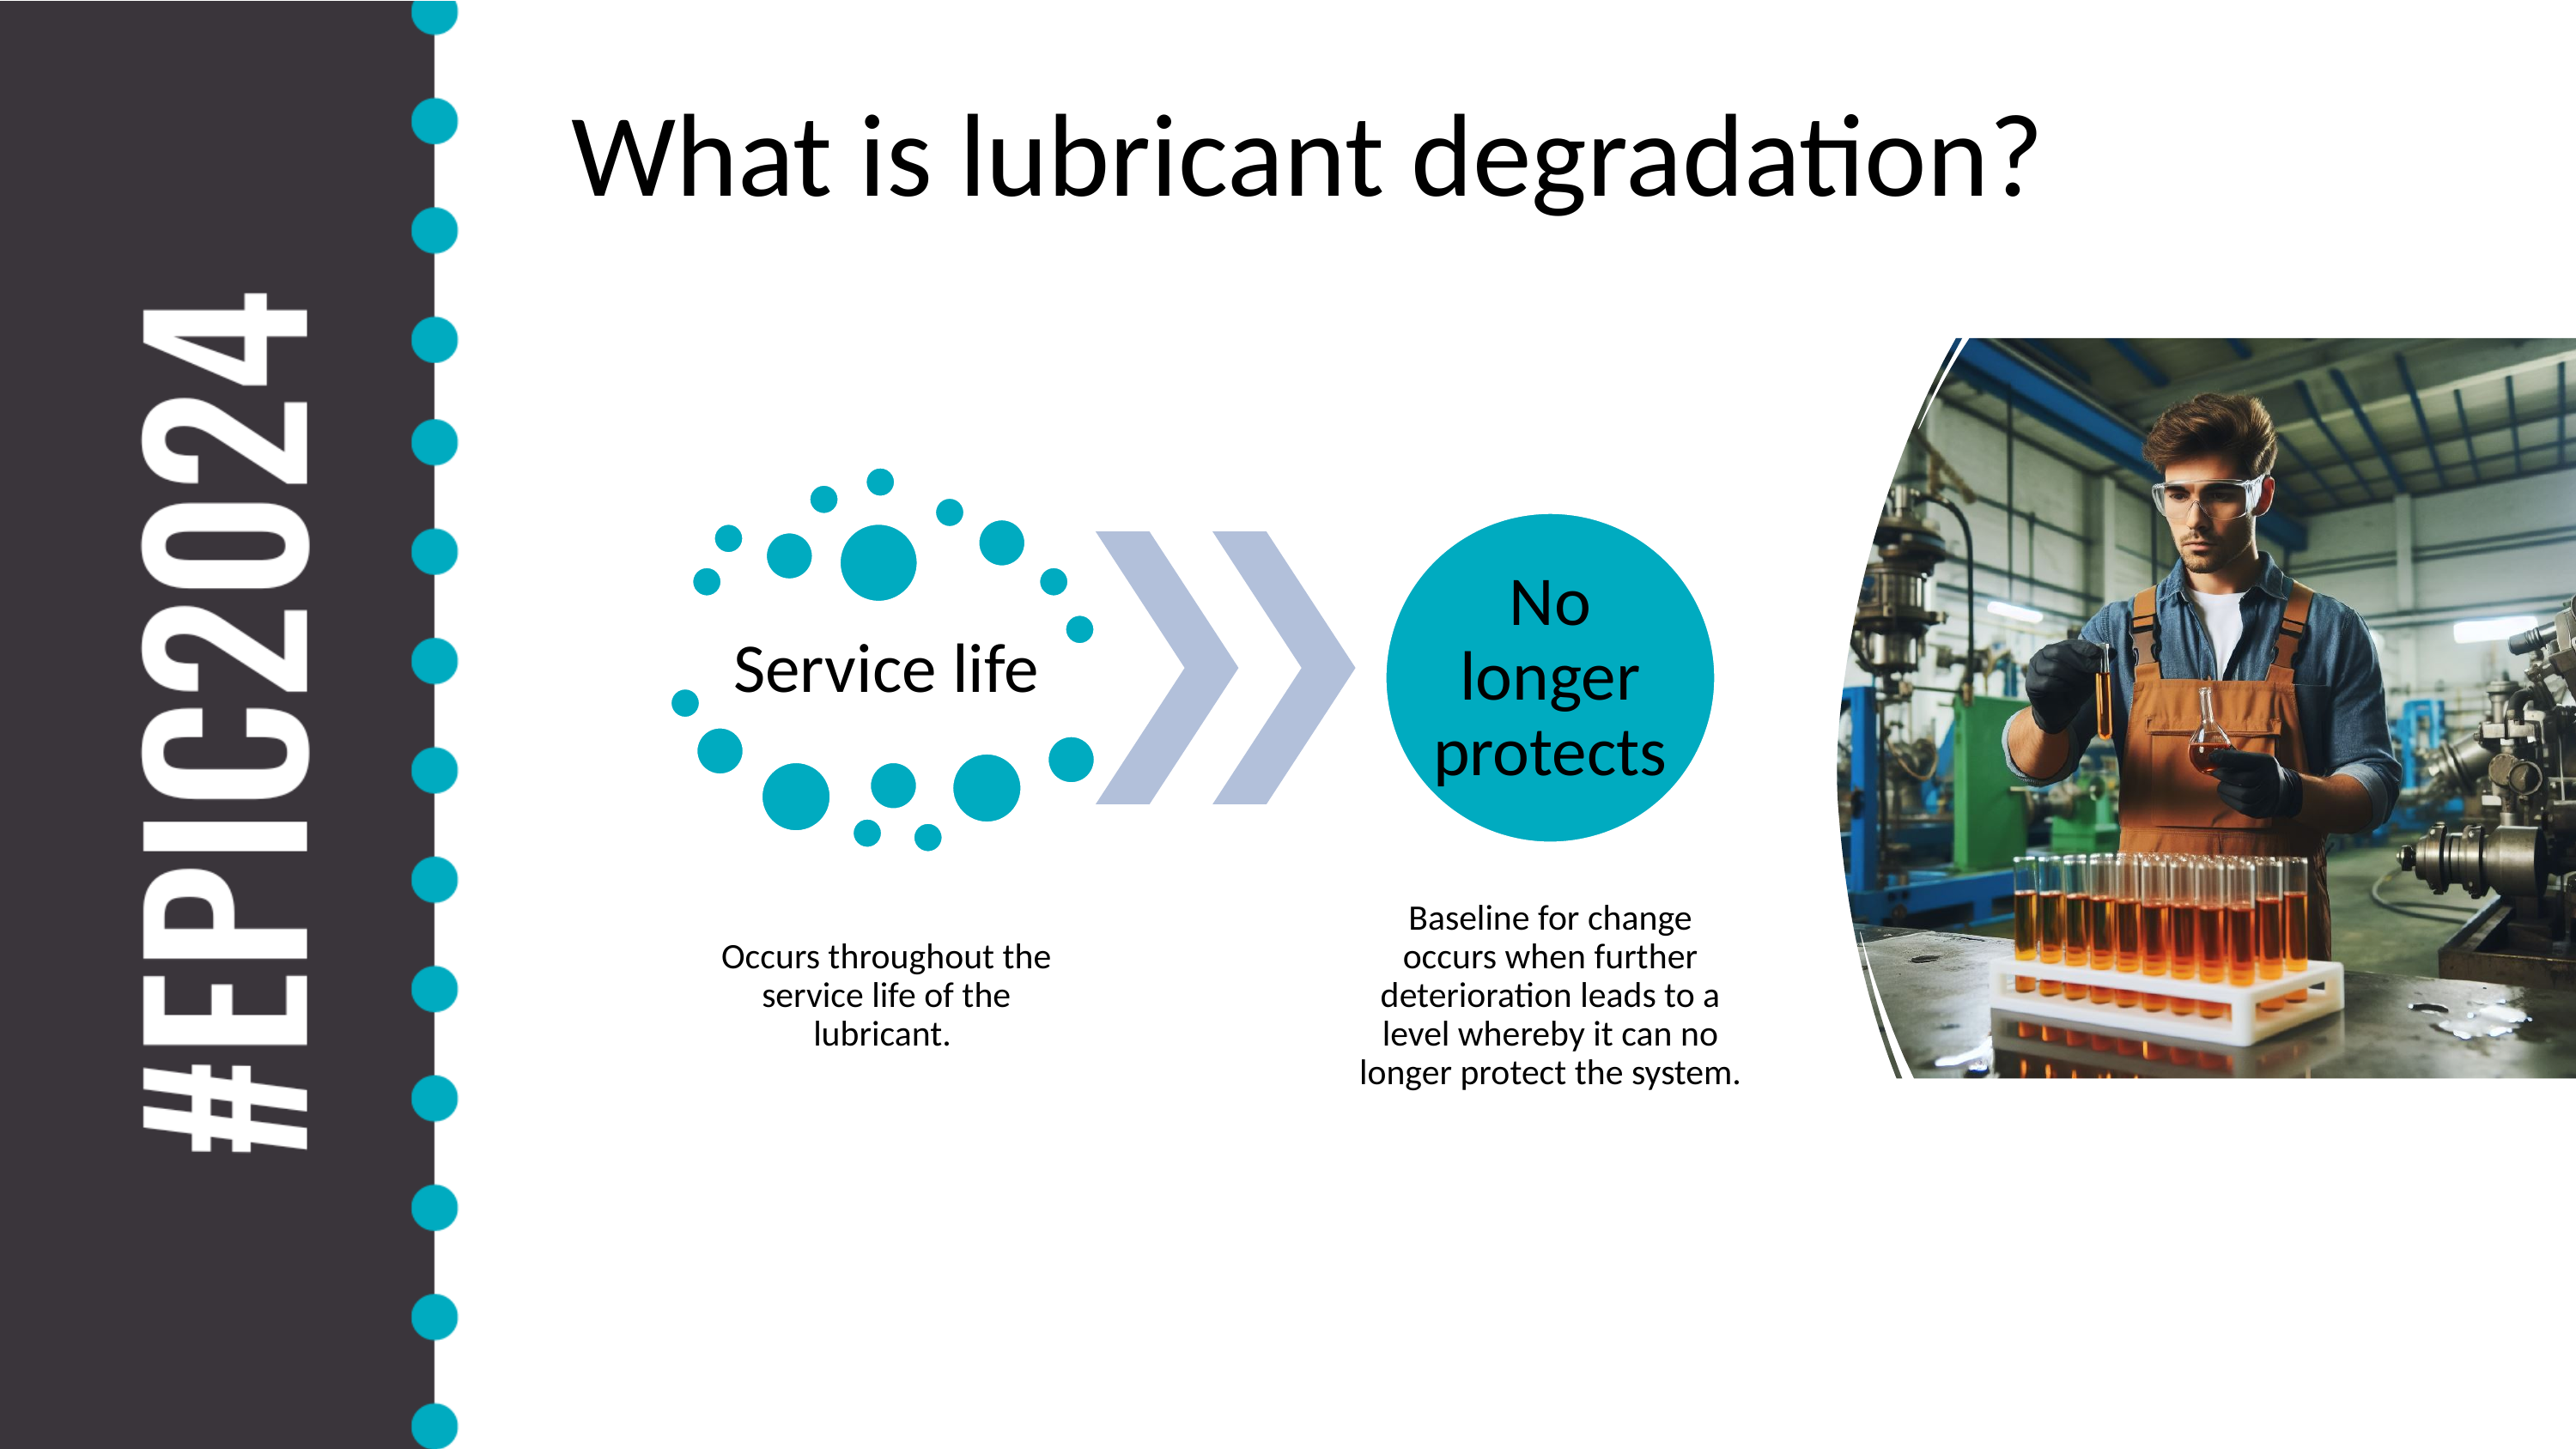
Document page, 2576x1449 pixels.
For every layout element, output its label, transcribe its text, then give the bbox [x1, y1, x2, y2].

text_box What is lubricant degradation? [547, 0, 2069, 227]
text_box [0, 1, 2576, 1449]
picture [1837, 337, 2576, 1079]
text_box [665, 391, 1750, 1191]
